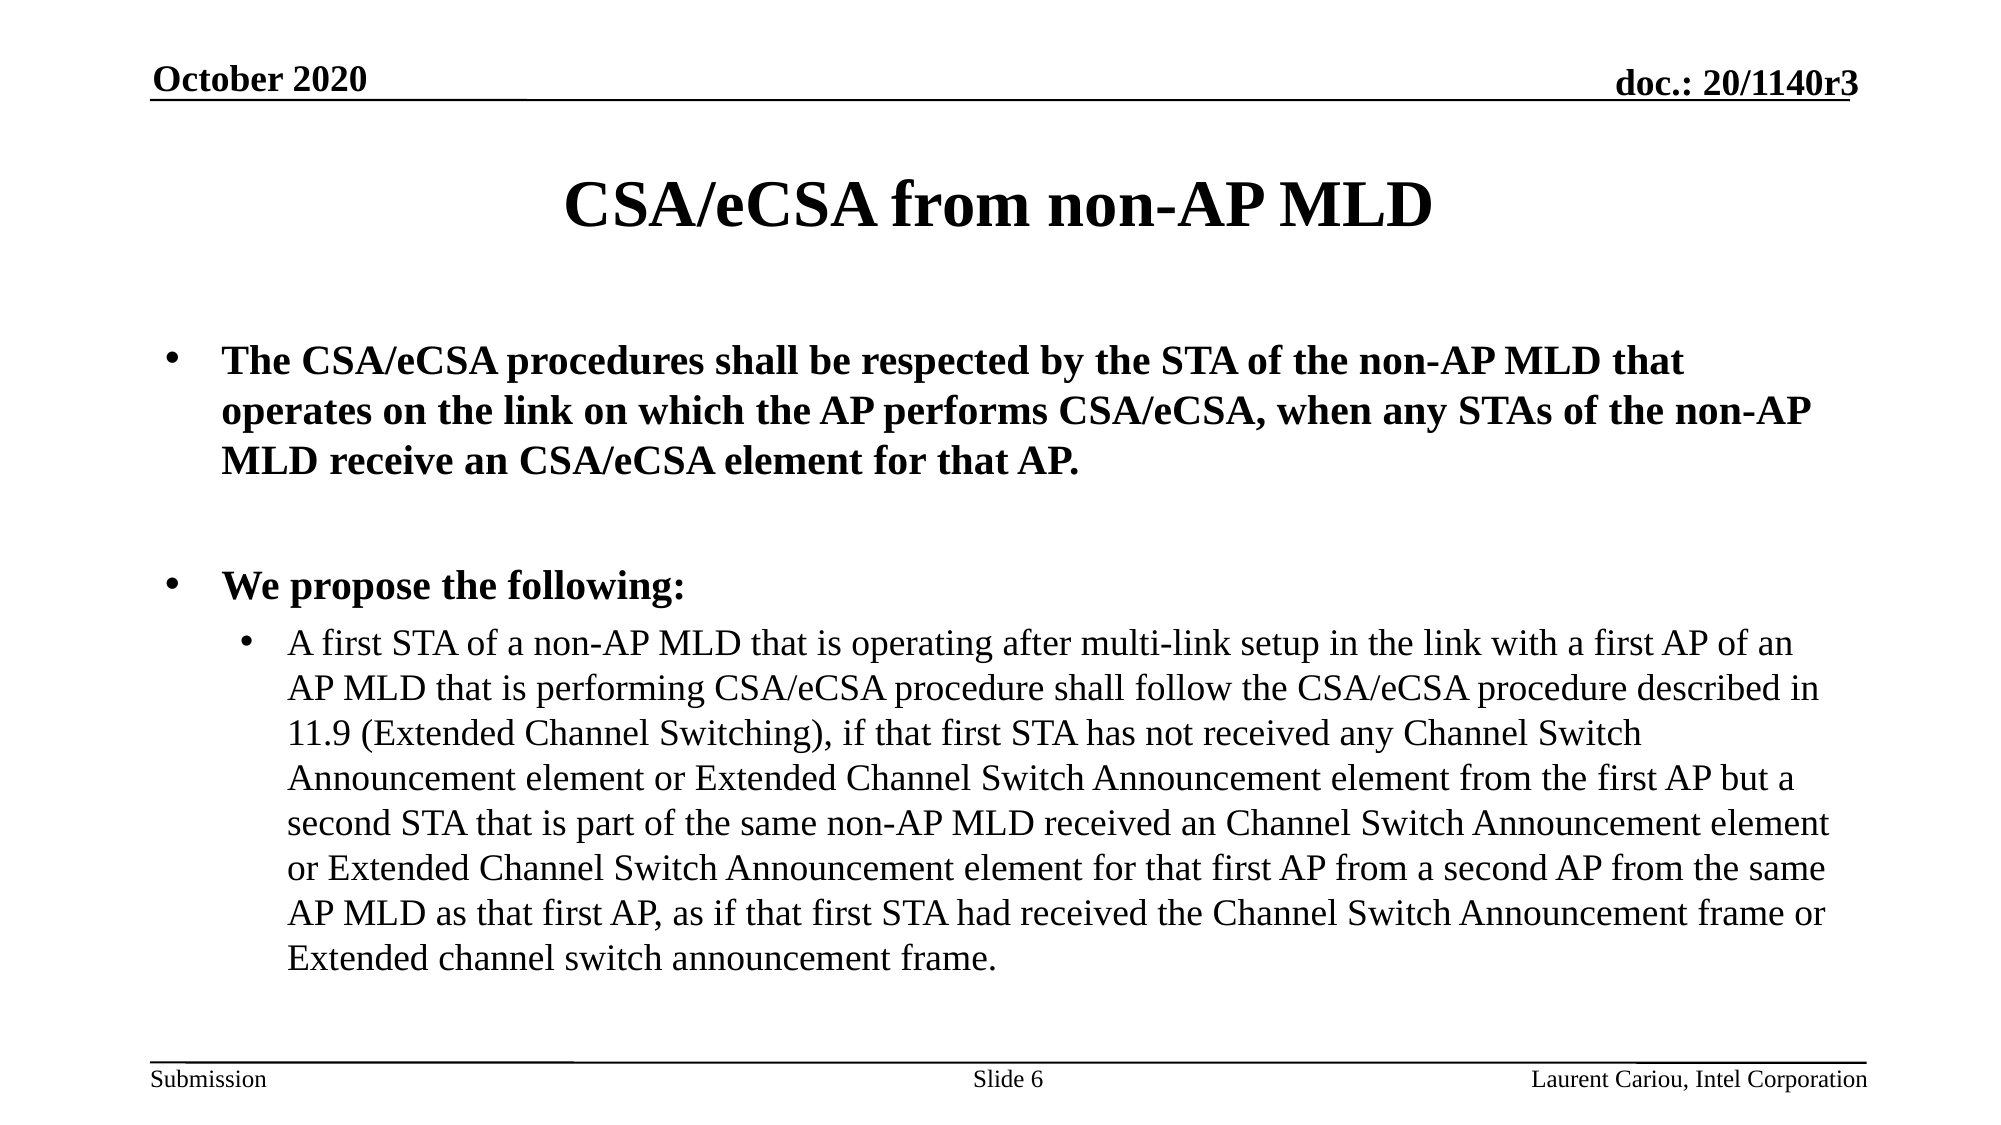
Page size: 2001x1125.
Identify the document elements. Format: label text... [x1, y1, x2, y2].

title CSA/eCSA from non-AP MLD [149, 112, 1850, 288]
footer Laurent Cariou, Intel Corporation [1171, 1061, 1869, 1093]
list The CSA/eCSA procedures shall be respected by the STA of the non-AP MLD that operates on the link on which the AP performs CSA/eCSA, when any STAs of the non-AP MLD receive an CSA/eCSA element for that AP. We propose the following: A first STA of a non-AP MLD that is operating after multi-link setup in the link with a first AP of an AP MLD that is performing CSA/eCSA procedure shall follow the CSA/eCSA procedure described in 11.9 (Extended Channel Switching), if that first STA has not received any Channel Switch Announcement element or Extended Channel Switch Announcement element from the first AP but a second STA that is part of the same non-AP MLD received an Channel Switch Announcement element or Extended Channel Switch Announcement element for that first AP from a second AP from the same AP MLD as that first AP, as if that first STA had received the Channel Switch Announcement frame or Extended channel switch announcement frame. [149, 324, 1850, 1000]
slide_number Slide 6 [950, 1061, 1067, 1123]
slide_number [152, 54, 563, 100]
